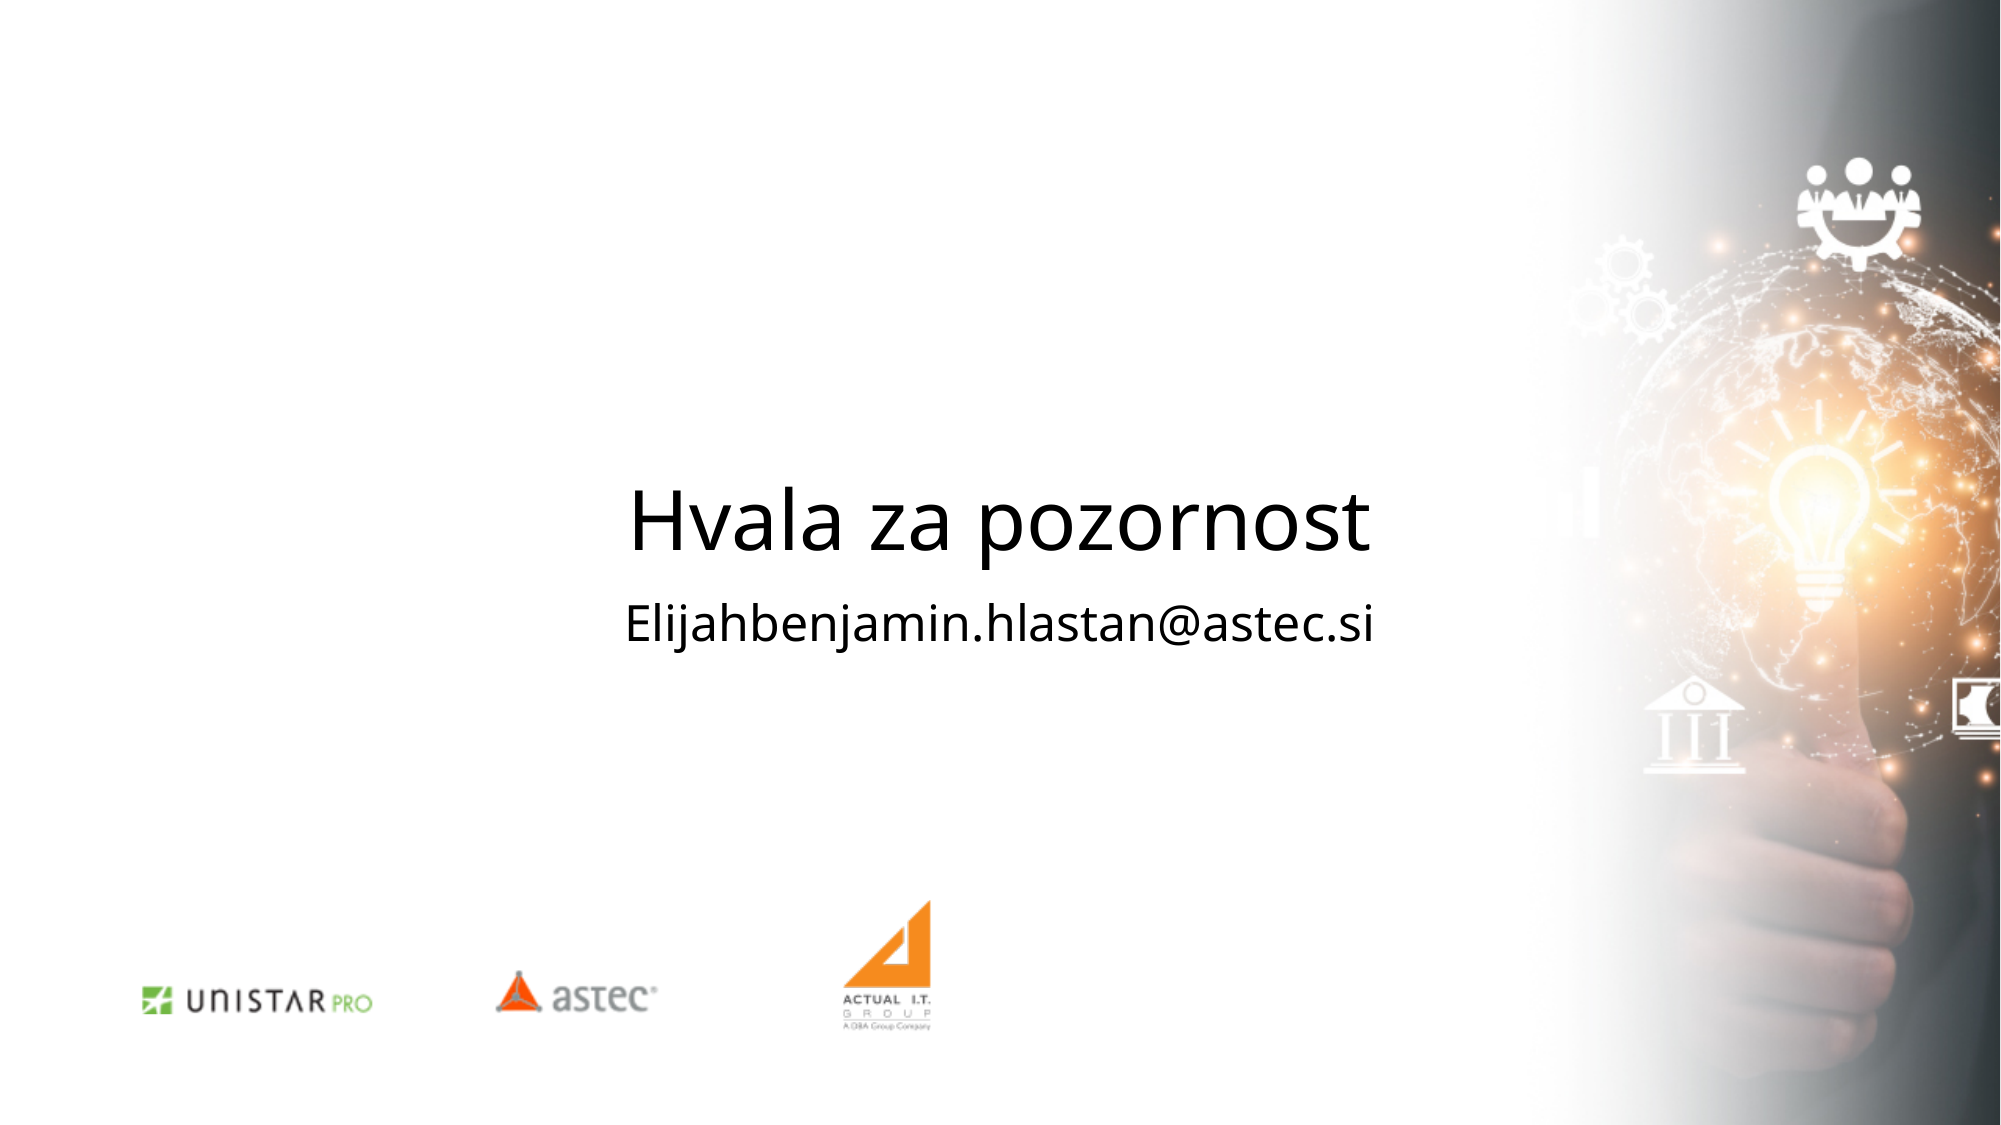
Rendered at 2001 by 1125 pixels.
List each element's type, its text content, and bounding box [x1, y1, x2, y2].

picture [0, 0, 2001, 1125]
subtitle Elijahbenjamin.hlastan@astec.si [249, 590, 1750, 863]
title Hvala za pozornost [249, 184, 1750, 576]
